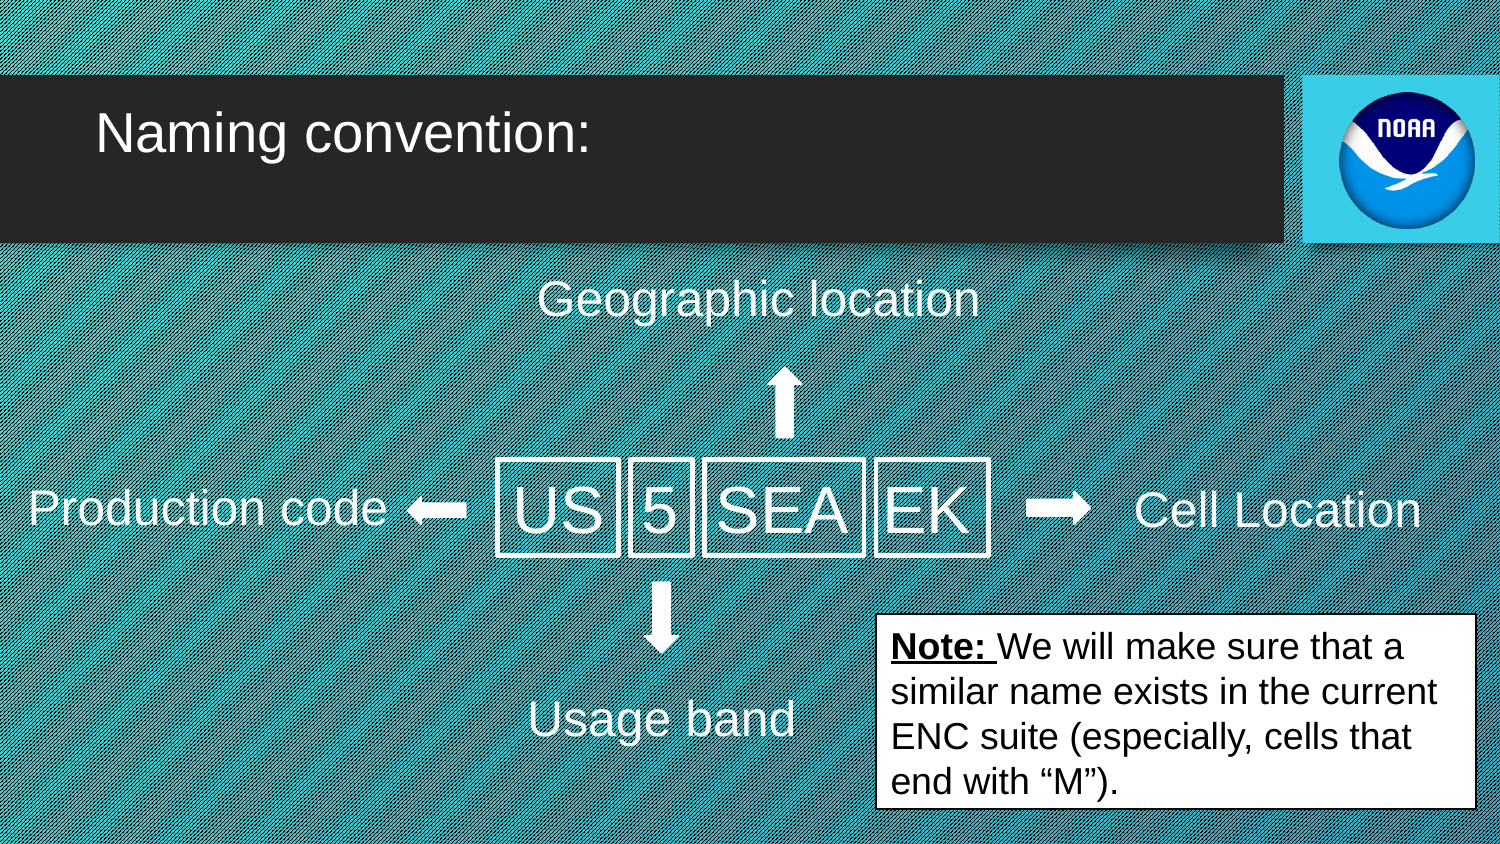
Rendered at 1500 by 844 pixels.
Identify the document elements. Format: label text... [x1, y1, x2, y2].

text_box US 5 SEA EK [694, 459, 703, 555]
text_box [629, 459, 694, 557]
text_box Cell Location [1118, 469, 1437, 545]
text_box [1026, 490, 1091, 525]
title Naming convention: [83, 92, 1267, 226]
text_box [703, 459, 865, 557]
text_box [497, 459, 620, 557]
text_box Usage band [512, 679, 812, 755]
text_box US 5 SEA EK [620, 459, 629, 555]
picture [1339, 92, 1475, 229]
text_box Production code [12, 468, 418, 544]
text_box [643, 581, 680, 654]
text_box US 5 SEA EK [865, 459, 875, 555]
text_box [767, 366, 803, 439]
text_box Note: We will make sure that a similar name exists in the current ENC suite (especially, cells that end with “M”). [875, 613, 1477, 810]
text_box Geographic location [521, 258, 996, 334]
text_box [875, 459, 989, 557]
picture [0, 0, 1500, 844]
text_box US 5 SEA EK [989, 459, 1079, 555]
text_box [406, 495, 467, 525]
